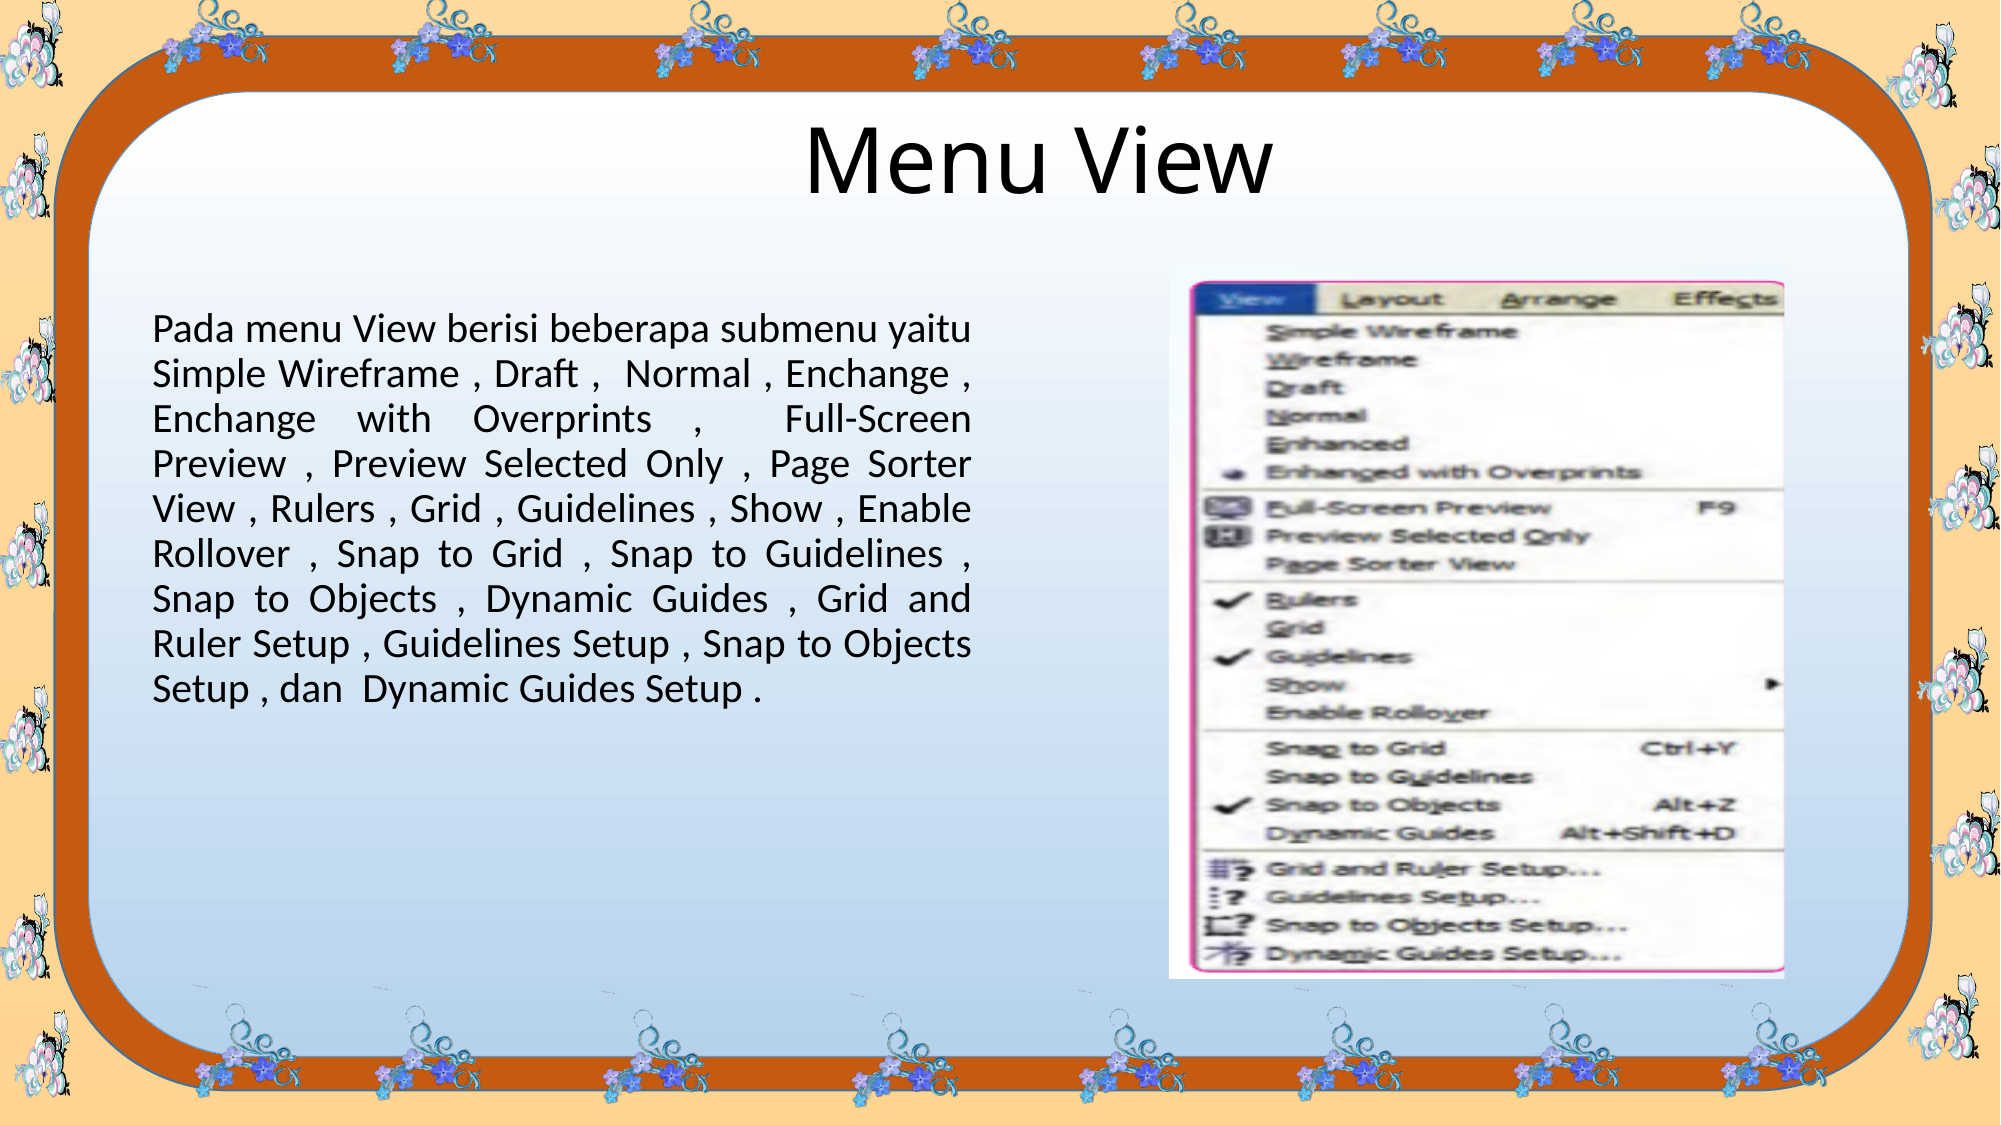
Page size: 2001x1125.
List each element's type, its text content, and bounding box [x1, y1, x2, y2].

picture [0, 500, 50, 591]
picture [1514, 0, 1668, 107]
picture [1117, 0, 1271, 107]
picture [352, 1014, 507, 1125]
picture [1914, 281, 1993, 372]
picture [172, 1014, 327, 1125]
picture [0, 892, 50, 983]
picture [1878, 21, 1957, 112]
list Pada menu View berisi beberapa submenu yaitu Simple Wireframe , Draft , Normal , Enchange , Enchange with Overprints , Full-Screen Preview , Preview Selected Only , Page Sorter View , Rulers , Grid , Guidelines , Show , Enable Rollover , Snap to Grid , Snap to Guidelines , Snap to Objects , Dynamic Guides , Grid and Ruler Setup , Guidelines Setup , Snap to Objects Setup , dan Dynamic Guides Setup . [137, 299, 988, 1014]
picture [1923, 789, 2001, 880]
picture [1274, 985, 1429, 1125]
picture [889, 0, 1042, 107]
picture [1491, 982, 1647, 1125]
picture [0, 315, 56, 407]
picture [1056, 987, 1212, 1125]
picture [829, 1014, 985, 1125]
picture [1927, 143, 2001, 234]
picture [580, 1014, 736, 1125]
picture [1682, 0, 1836, 107]
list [1168, 264, 1785, 979]
picture [1921, 443, 2000, 534]
picture [140, 0, 292, 103]
picture [1698, 981, 1854, 1125]
picture [632, 0, 785, 107]
picture [1318, 0, 1472, 107]
picture [0, 131, 50, 222]
picture [0, 684, 50, 776]
title Menu View [176, 107, 1902, 247]
picture [0, 0, 63, 91]
picture [1900, 972, 1979, 1063]
picture [368, 0, 521, 103]
picture [1910, 626, 1989, 717]
picture [9, 1009, 70, 1100]
